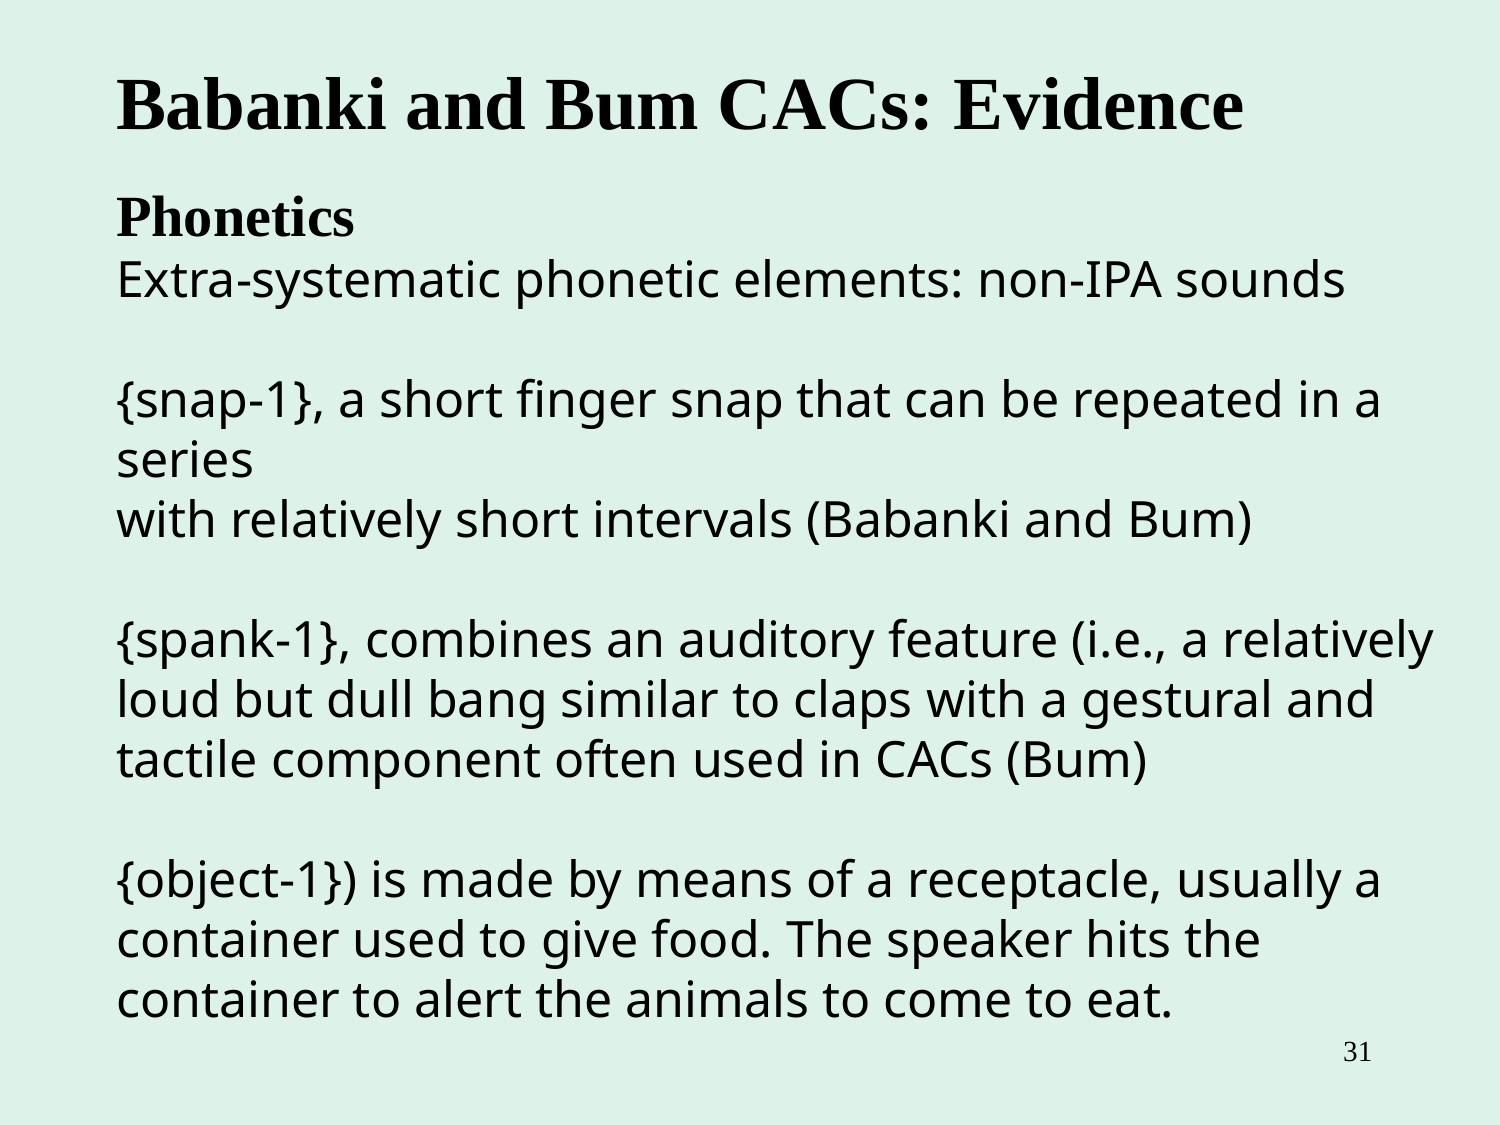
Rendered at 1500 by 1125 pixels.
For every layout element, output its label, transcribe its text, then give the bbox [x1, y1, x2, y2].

text_box Babanki and Bum CACs: Evidence [101, 24, 1341, 152]
text_box Phonetics Extra-systematic phonetic elements: non-IPA sounds {snap-1}, a short finger snap that can be repeated in a series with relatively short intervals (Babanki and Bum) {spank-1}, combines an auditory feature (i.e., a relatively loud but dull bang similar to claps with a gestural and tactile component often used in CACs (Bum) {object-1}) is made by means of a receptacle, usually a container used to give food. The speaker hits the container to alert the animals to come to eat. [101, 170, 1460, 1125]
